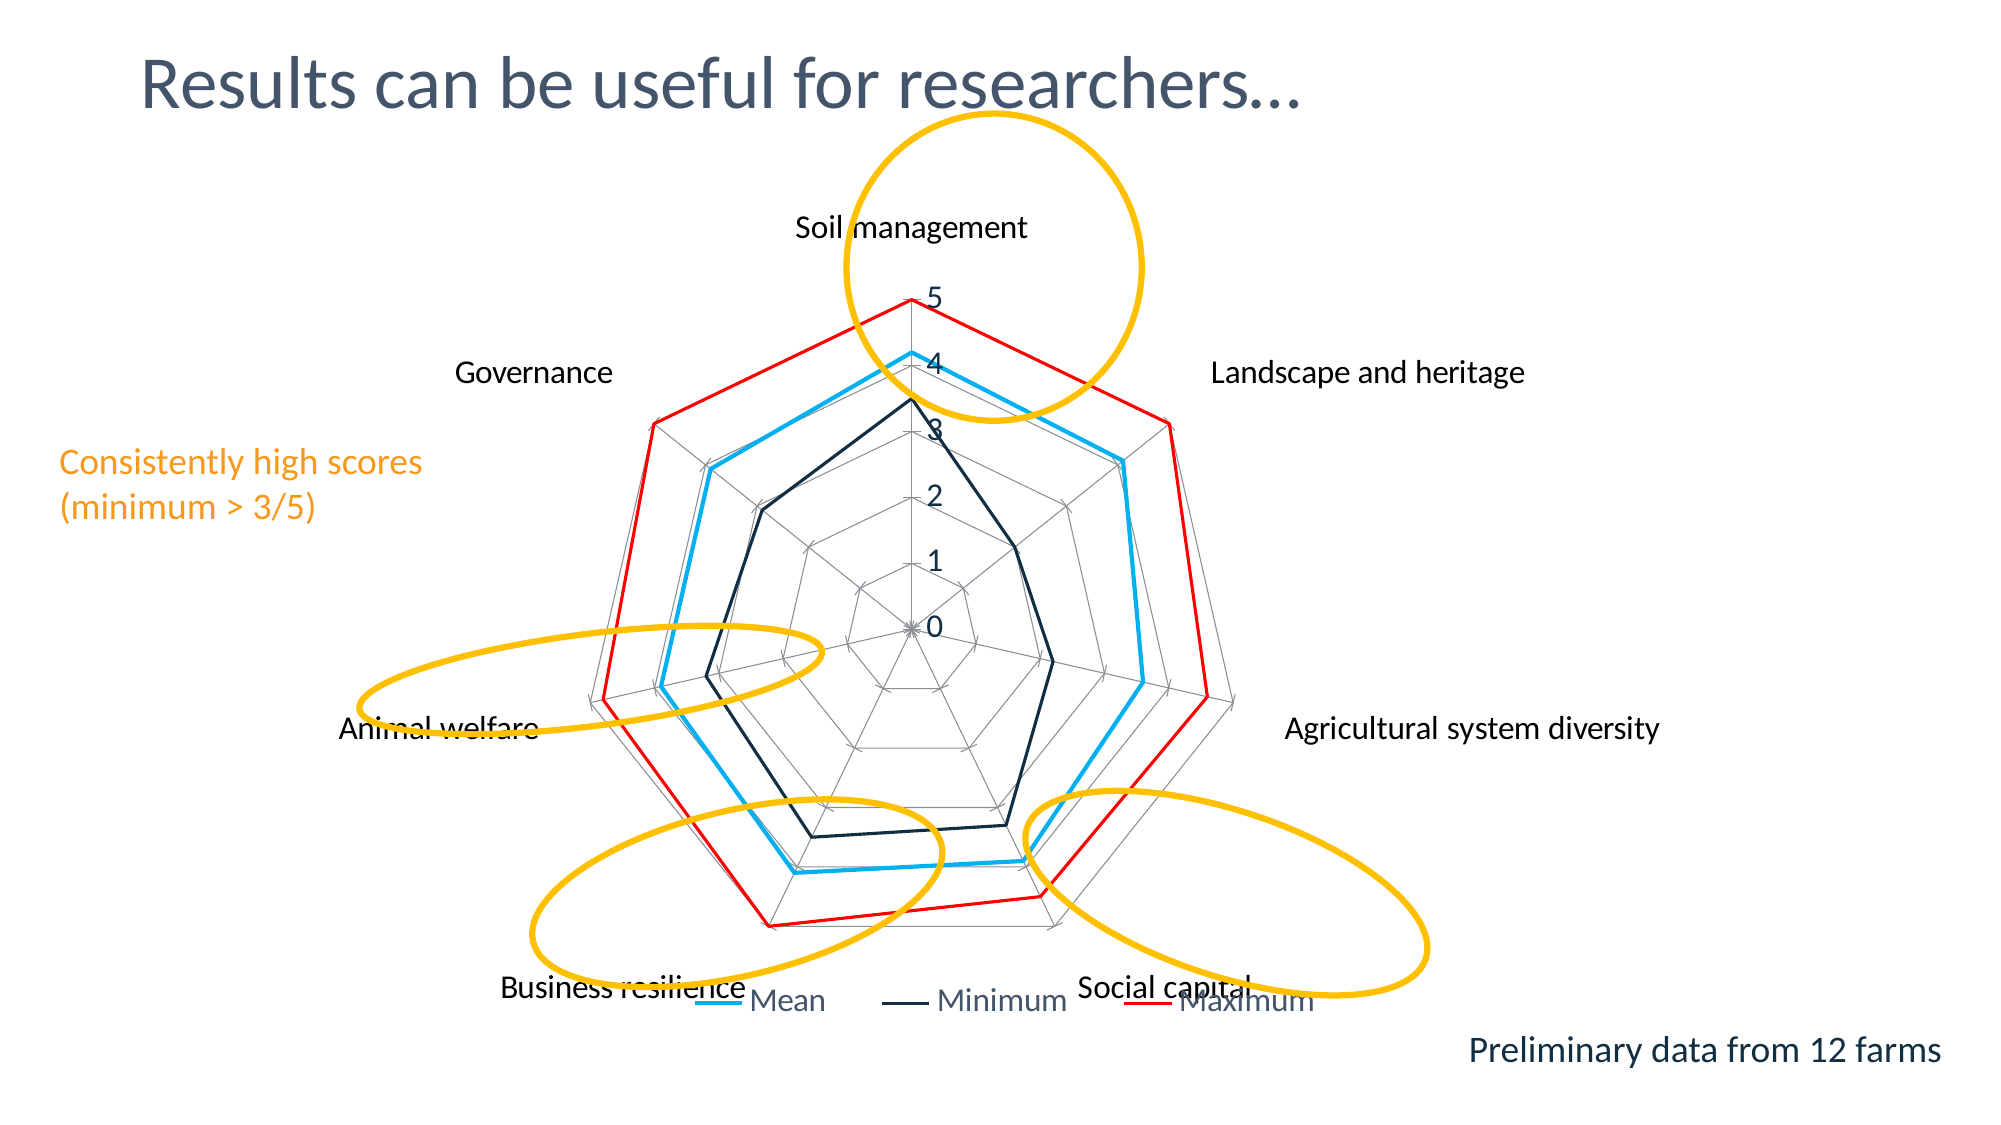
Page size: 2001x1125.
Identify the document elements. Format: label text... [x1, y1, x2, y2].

text_box Consistently high scores (minimum > 3/5) [44, 429, 155, 535]
text_box Results can be useful for researchers… [125, 0, 1622, 173]
text_box [863, 113, 1125, 196]
text_box Preliminary data from 12 farms [1845, 1017, 1958, 1078]
chart [155, 196, 1845, 1082]
